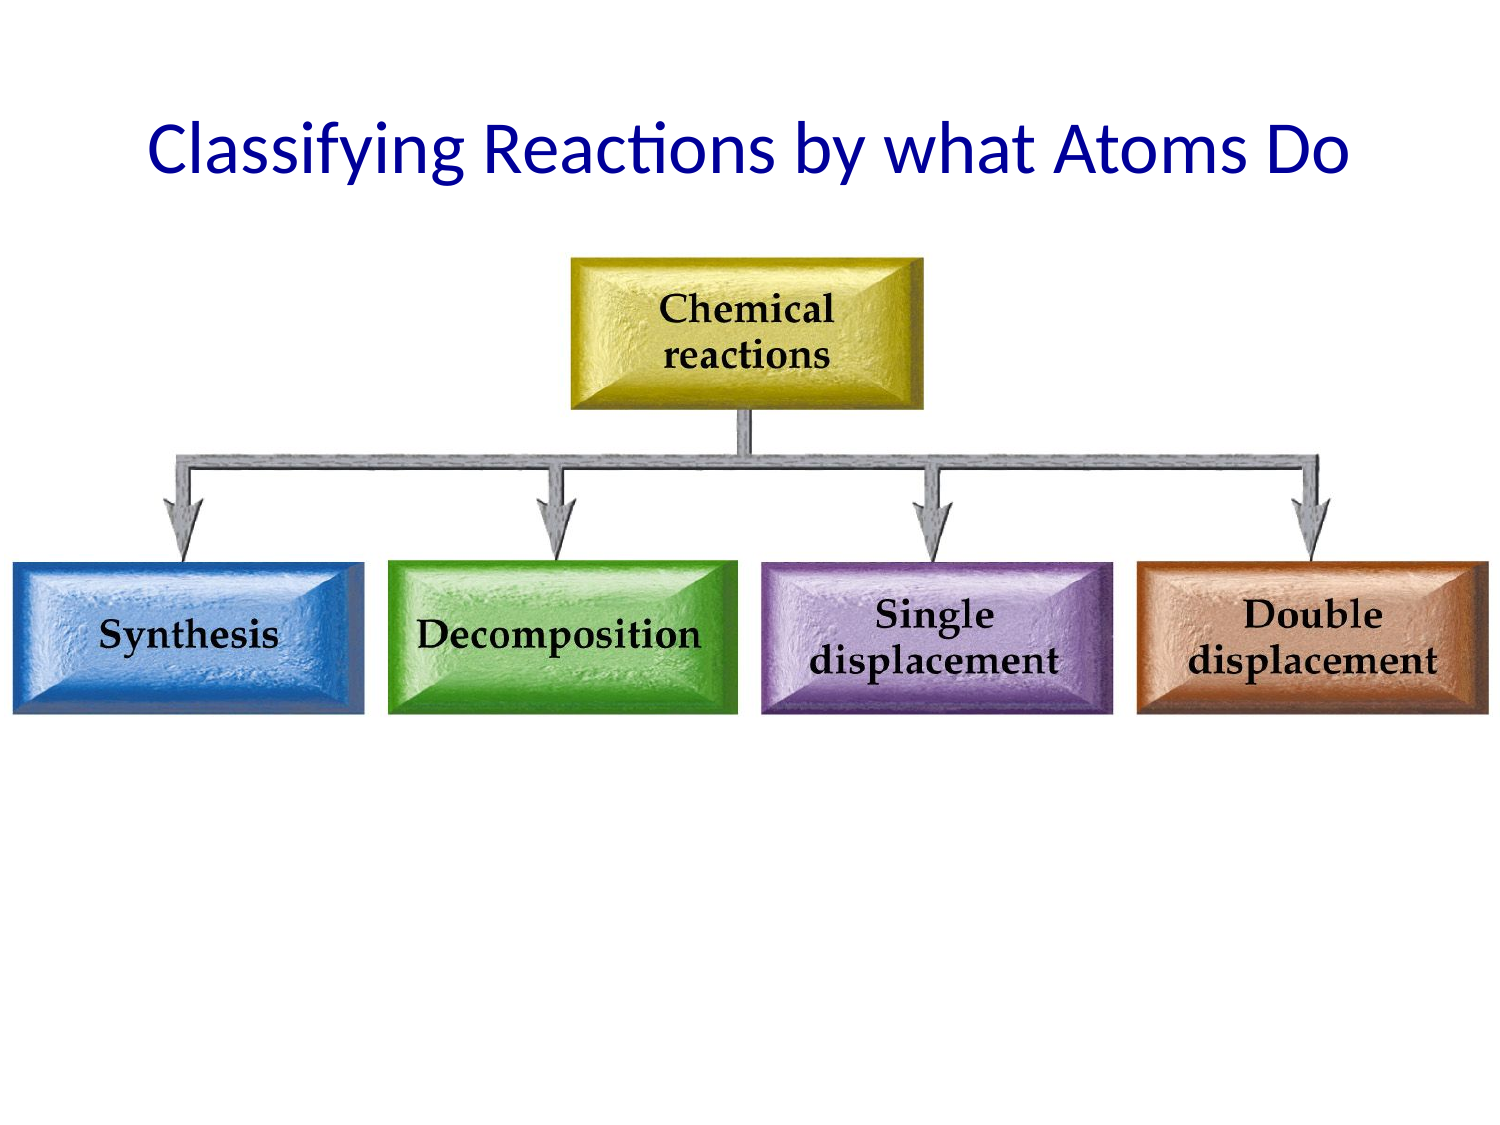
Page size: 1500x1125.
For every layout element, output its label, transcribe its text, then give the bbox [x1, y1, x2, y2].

text_box Classifying Reactions by what Atoms Do [62, 50, 1438, 235]
picture [3, 237, 1500, 730]
